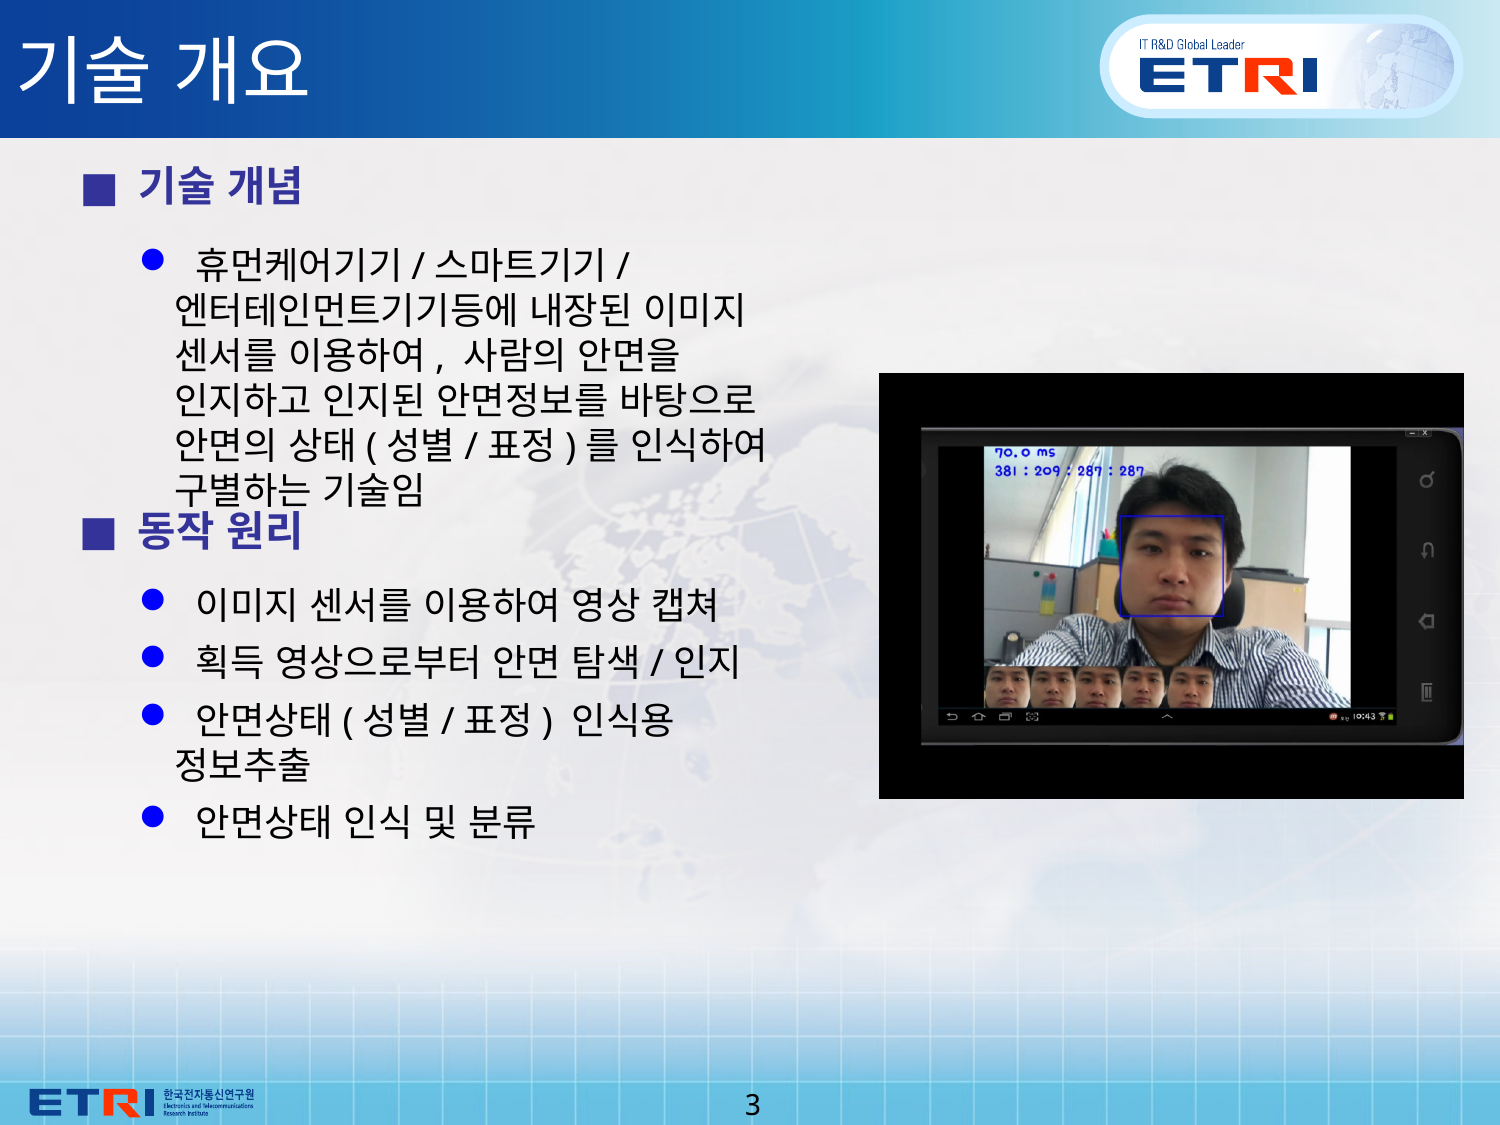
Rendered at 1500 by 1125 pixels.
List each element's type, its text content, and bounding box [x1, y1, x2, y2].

picture [0, 0, 1500, 1125]
title 기술 개요 [0, 0, 1069, 138]
picture [879, 373, 1464, 799]
text_box 휴먼케어기기/스마트기기/엔터테인먼트기기등에 내장된 이미지 센서를 이용하여, 사람의 안면을 인지하고 인지된 안면정보를 바탕으로 안면의 상태(성별/표정)를 인식하여 구별하는 기술임 이미지 센서를 이용하여 영상 캡쳐 획득 영상으로부터 안면 탐색/인지 안면상태(성별/표정) 인식용 정보추출 안면상태 인식 및 분류 [123, 562, 832, 852]
text_box 기술 개념 [64, 152, 1353, 218]
text_box 동작 원리 [64, 496, 874, 562]
text_box 휴먼케어기기/스마트기기/엔터테인먼트기기등에 내장된 이미지 센서를 이용하여, 사람의 안면을 인지하고 인지된 안면정보를 바탕으로 안면의 상태(성별/표정)를 인식하여 구별하는 기술임 이미지 센서를 이용하여 영상 캡쳐 획득 영상으로부터 안면 탐색/인지 안면상태(성별/표정) 인식용 정보추출 안면상태 인식 및 분류 [123, 234, 832, 496]
